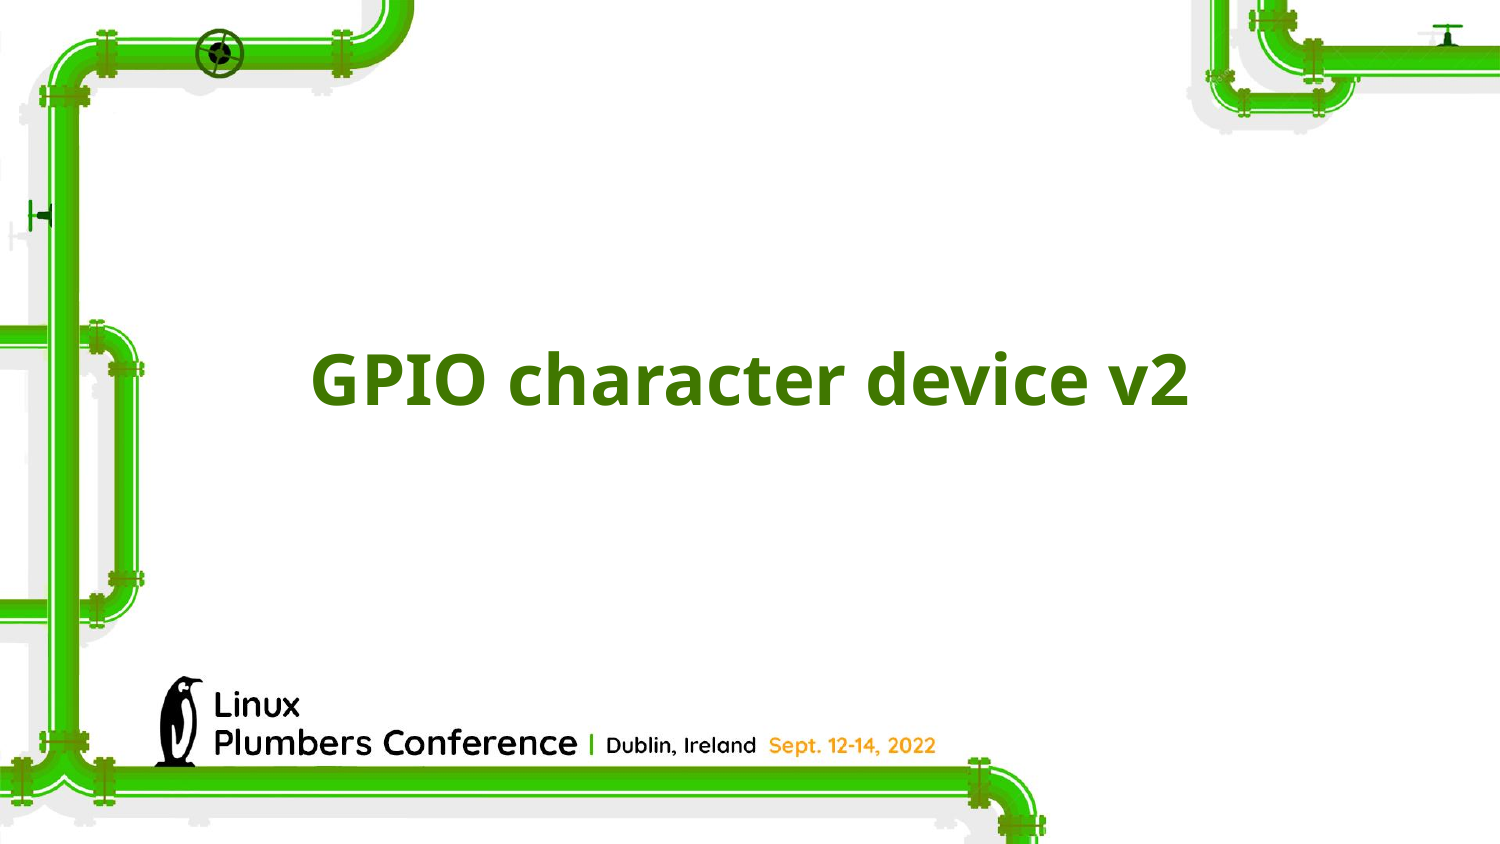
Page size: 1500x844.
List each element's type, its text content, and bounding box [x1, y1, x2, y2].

text_box GPIO character device v2 [0, 308, 1500, 422]
picture [0, 422, 1500, 844]
picture [0, 0, 1500, 308]
